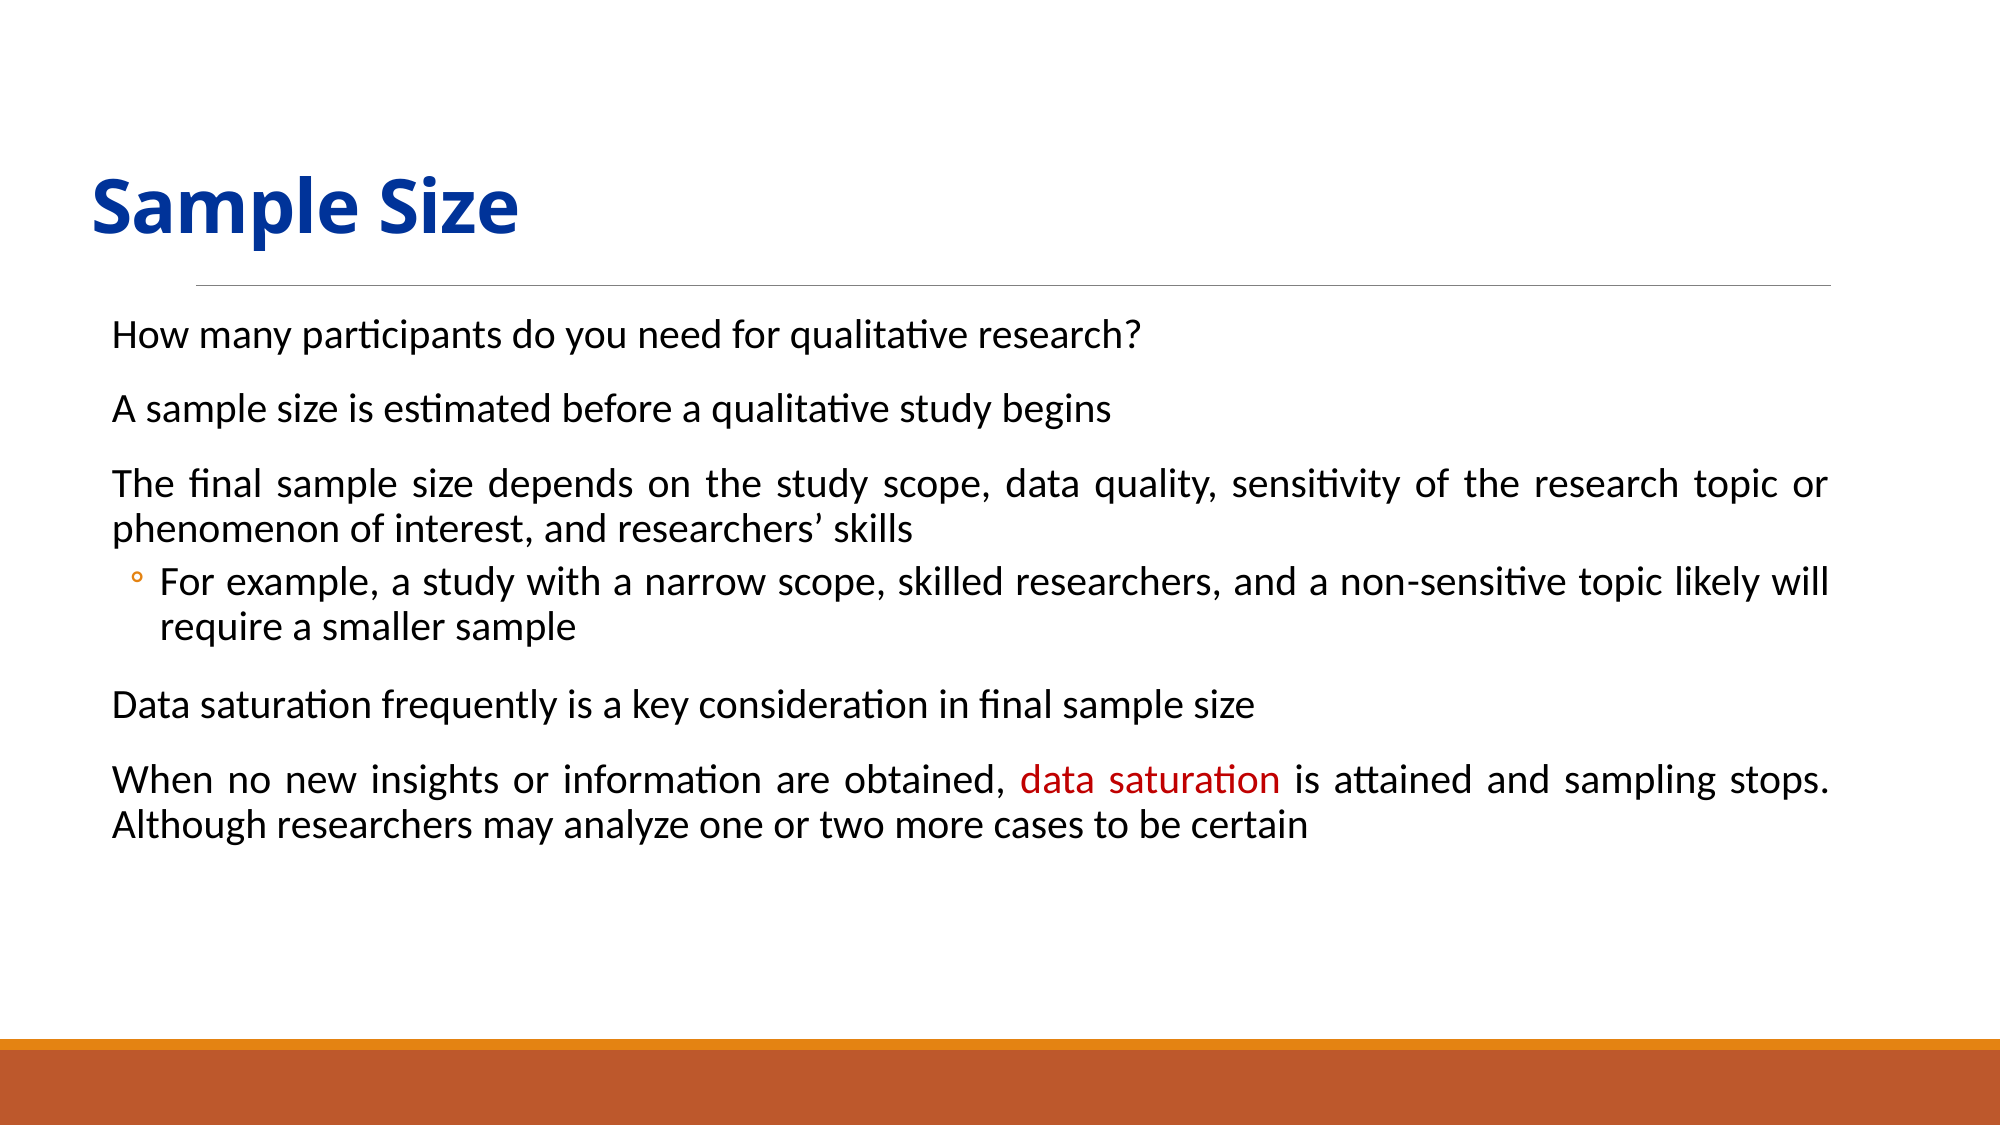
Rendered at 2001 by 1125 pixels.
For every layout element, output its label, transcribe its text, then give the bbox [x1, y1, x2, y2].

list How many participants do you need for qualitative research? A sample size is estimated before a qualitative study begins The final sample size depends on the study scope, data quality, sensitivity of the research topic or phenomenon of interest, and researchers’ skills For example, a study with a narrow scope, skilled researchers, and a non-sensitive topic likely will require a smaller sample Data saturation frequently is a key consideration in final sample size When no new insights or information are obtained, data saturation is attained and sampling stops. Although researchers may analyze one or two more cases to be certain [96, 305, 1830, 966]
title Sample Size [76, 18, 1727, 257]
